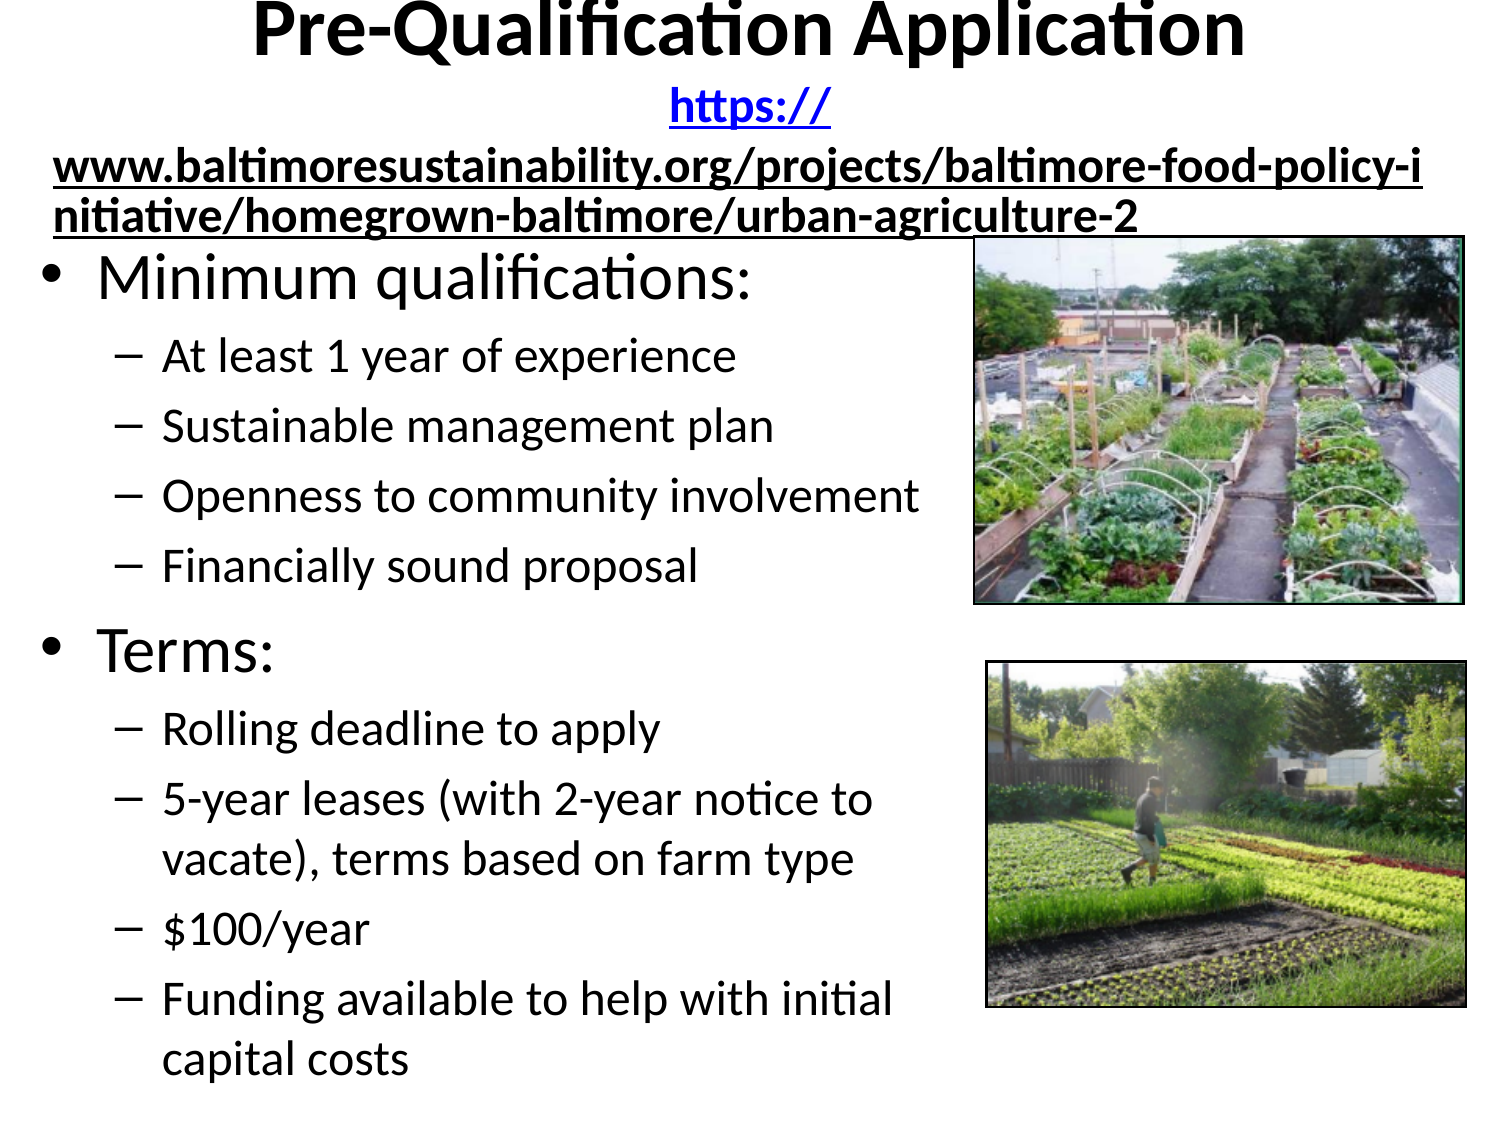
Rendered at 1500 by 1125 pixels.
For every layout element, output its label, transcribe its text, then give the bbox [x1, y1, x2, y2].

picture [974, 237, 1463, 604]
picture [987, 662, 1466, 1007]
list Minimum qualifications: At least 1 year of experience Sustainable management plan Openness to community involvement Financially sound proposal Terms: Rolling deadline to apply 5-year leases (with 2-year notice to vacate), terms based on farm type $100/year Funding available to help with initial capital costs [24, 224, 963, 1100]
title Pre-Qualification Application https://www.baltimoresustainability.org/projects/baltimore-food-policy-initiative/homegrown-baltimore/urban-agriculture-2 [37, 99, 1463, 225]
